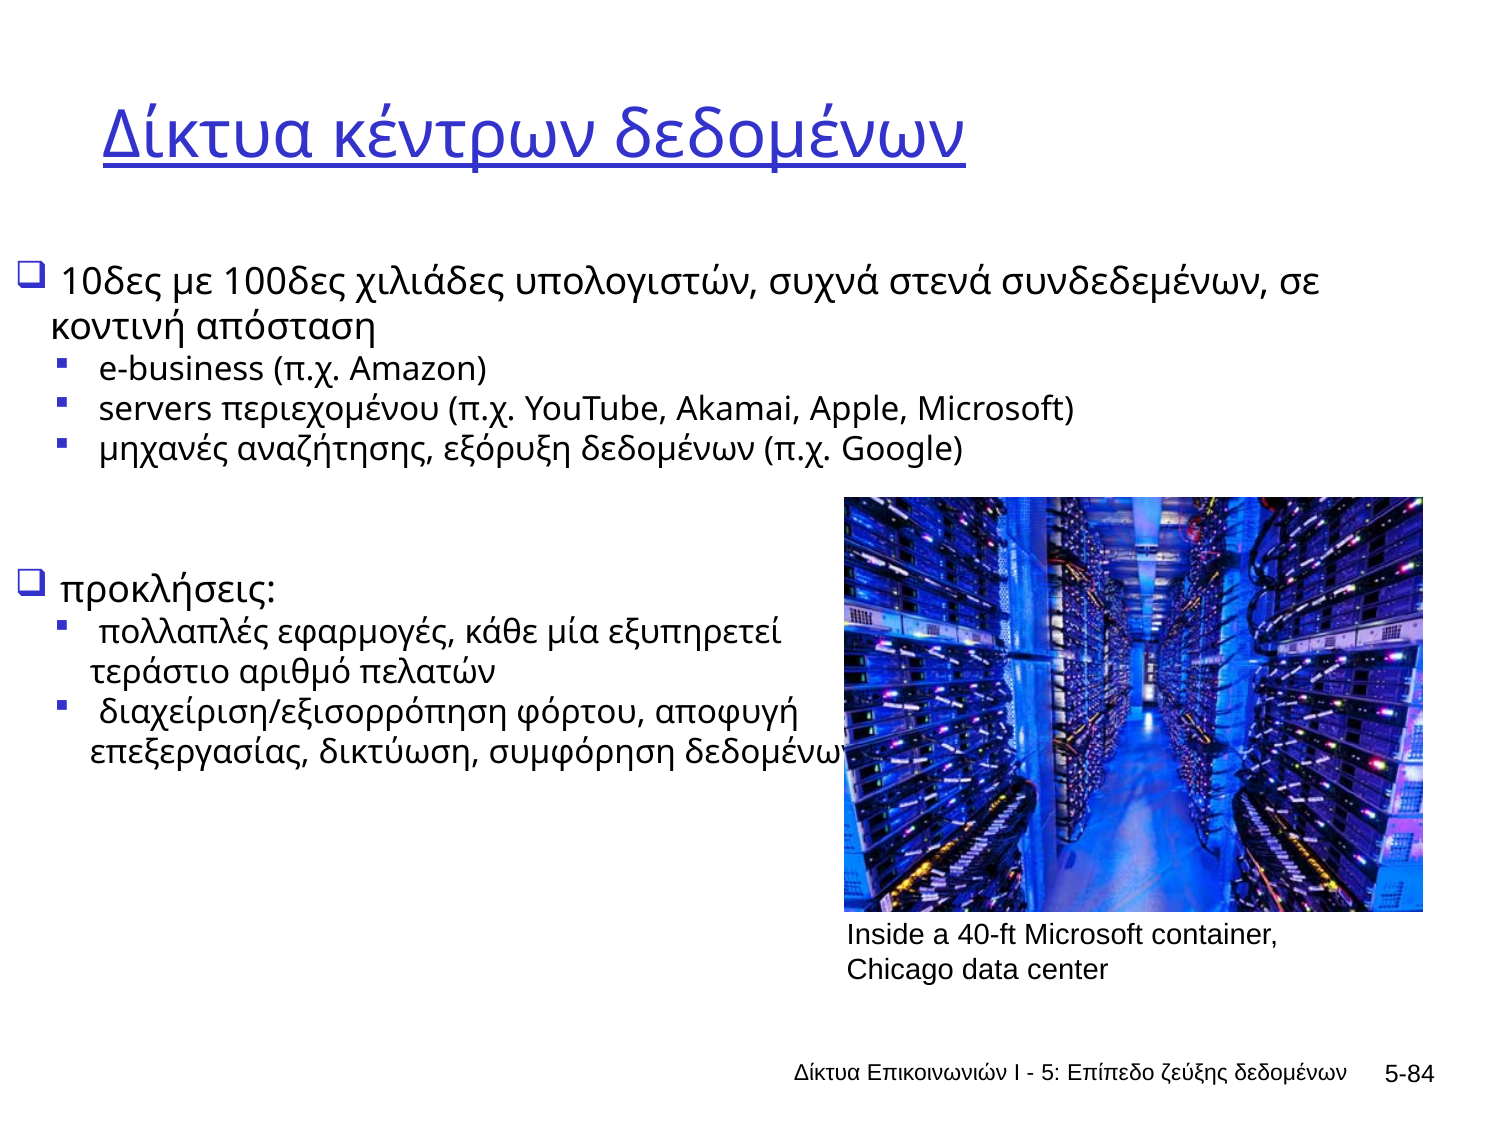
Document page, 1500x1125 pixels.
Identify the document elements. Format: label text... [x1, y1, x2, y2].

footer Δίκτυα Επικοινωνιών Ι - 5: Επίπεδο ζεύξης δεδομένων [635, 1049, 1338, 1125]
title Δίκτυα κέντρων δεδομένων [87, 37, 1363, 226]
text_box Inside a 40-ft Microsoft container, Chicago data center [831, 907, 1303, 993]
text_box 10δες με 100δες χιλιάδες υπολογιστών, συχνά στενά συνδεδεμένων, σε κοντινή απόσταση e-business (π.χ. Amazon) servers περιεχομένου (π.χ. YouTube, Akamai, Apple, Microsoft) μηχανές αναζήτησης, εξόρυξη δεδομένων (π.χ. Google) [0, 249, 1445, 475]
picture [843, 497, 1423, 912]
text_box προκλήσεις: πολλαπλές εφαρμογές, κάθε μία εξυπηρετεί τεράστιο αριθμό πελατών διαχείριση/εξισορρόπηση φόρτου, αποφυγή επεξεργασίας, δικτύωση, συμφόρηση δεδομένων [0, 557, 838, 778]
slide_number 5-84 [1338, 1049, 1451, 1125]
